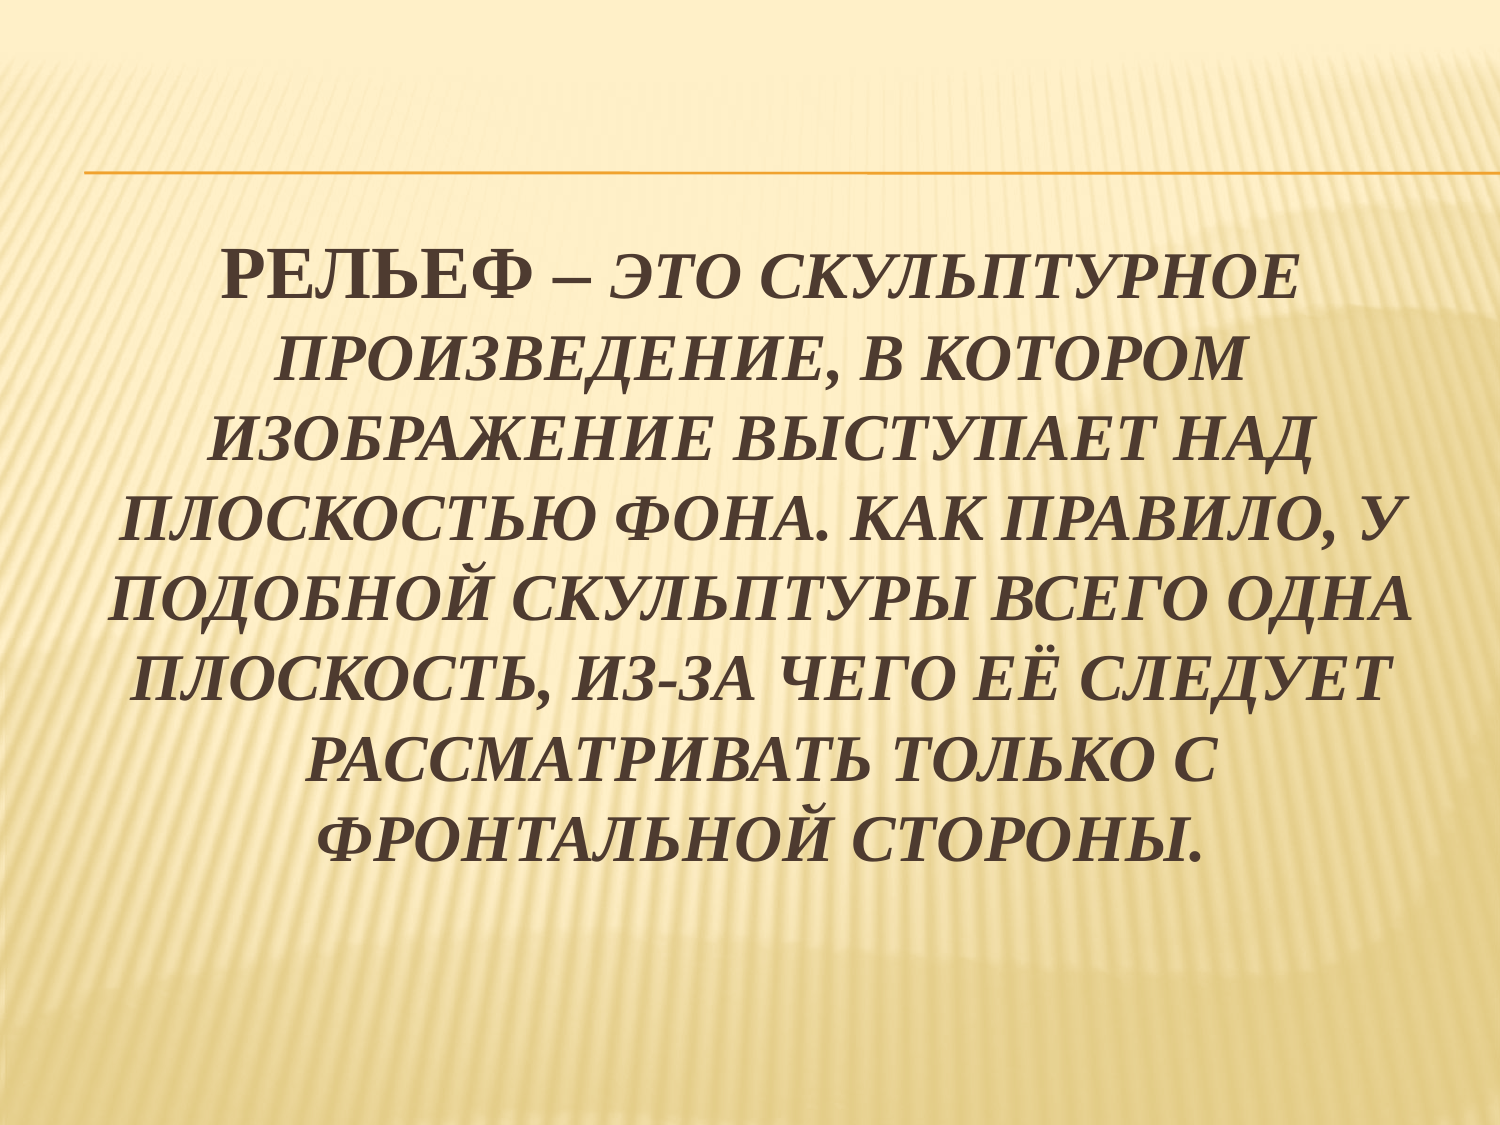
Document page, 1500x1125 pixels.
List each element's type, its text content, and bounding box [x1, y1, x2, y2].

title Рельеф – это скульптурное произведение, в котором изображение выступает над плоскостью фона. Как правило, у подобной скульптуры всего одна плоскость, из-за чего её следует рассматривать только с фронтальной стороны. [49, 75, 1475, 1024]
subtitle [88, 149, 1500, 929]
